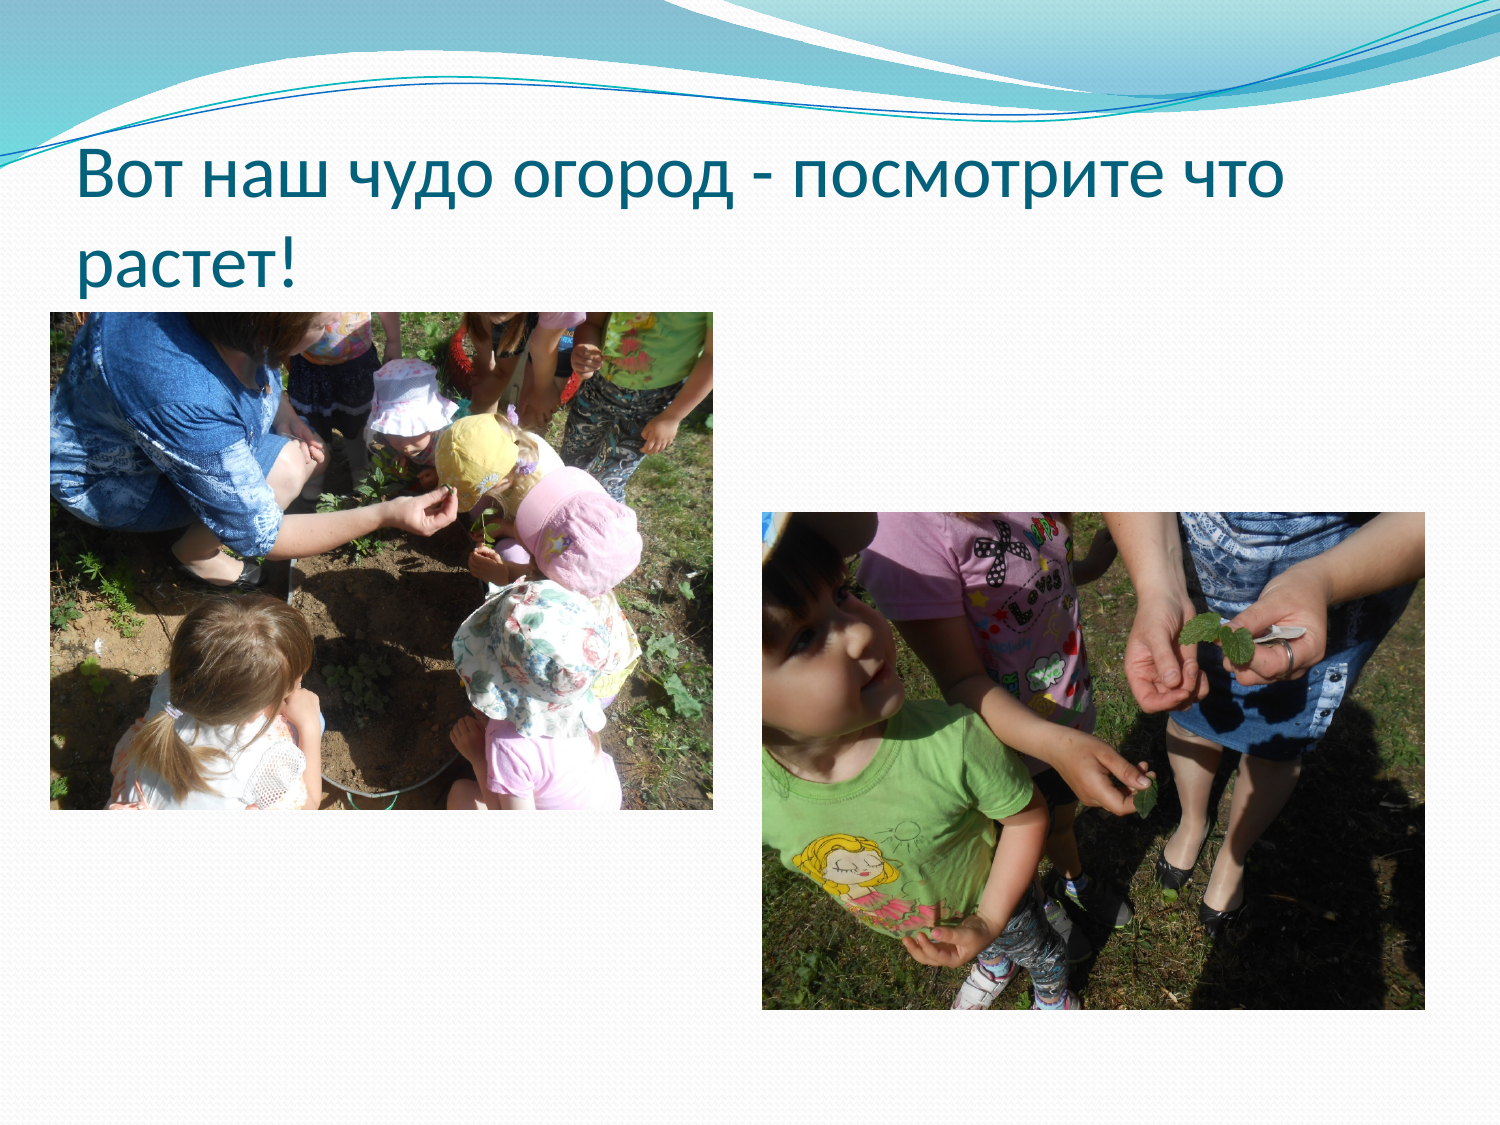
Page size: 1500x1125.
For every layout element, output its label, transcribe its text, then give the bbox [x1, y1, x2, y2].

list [762, 512, 1426, 1010]
title Вот наш чудо огород - посмотрите что растет! [75, 115, 1425, 303]
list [49, 312, 713, 810]
